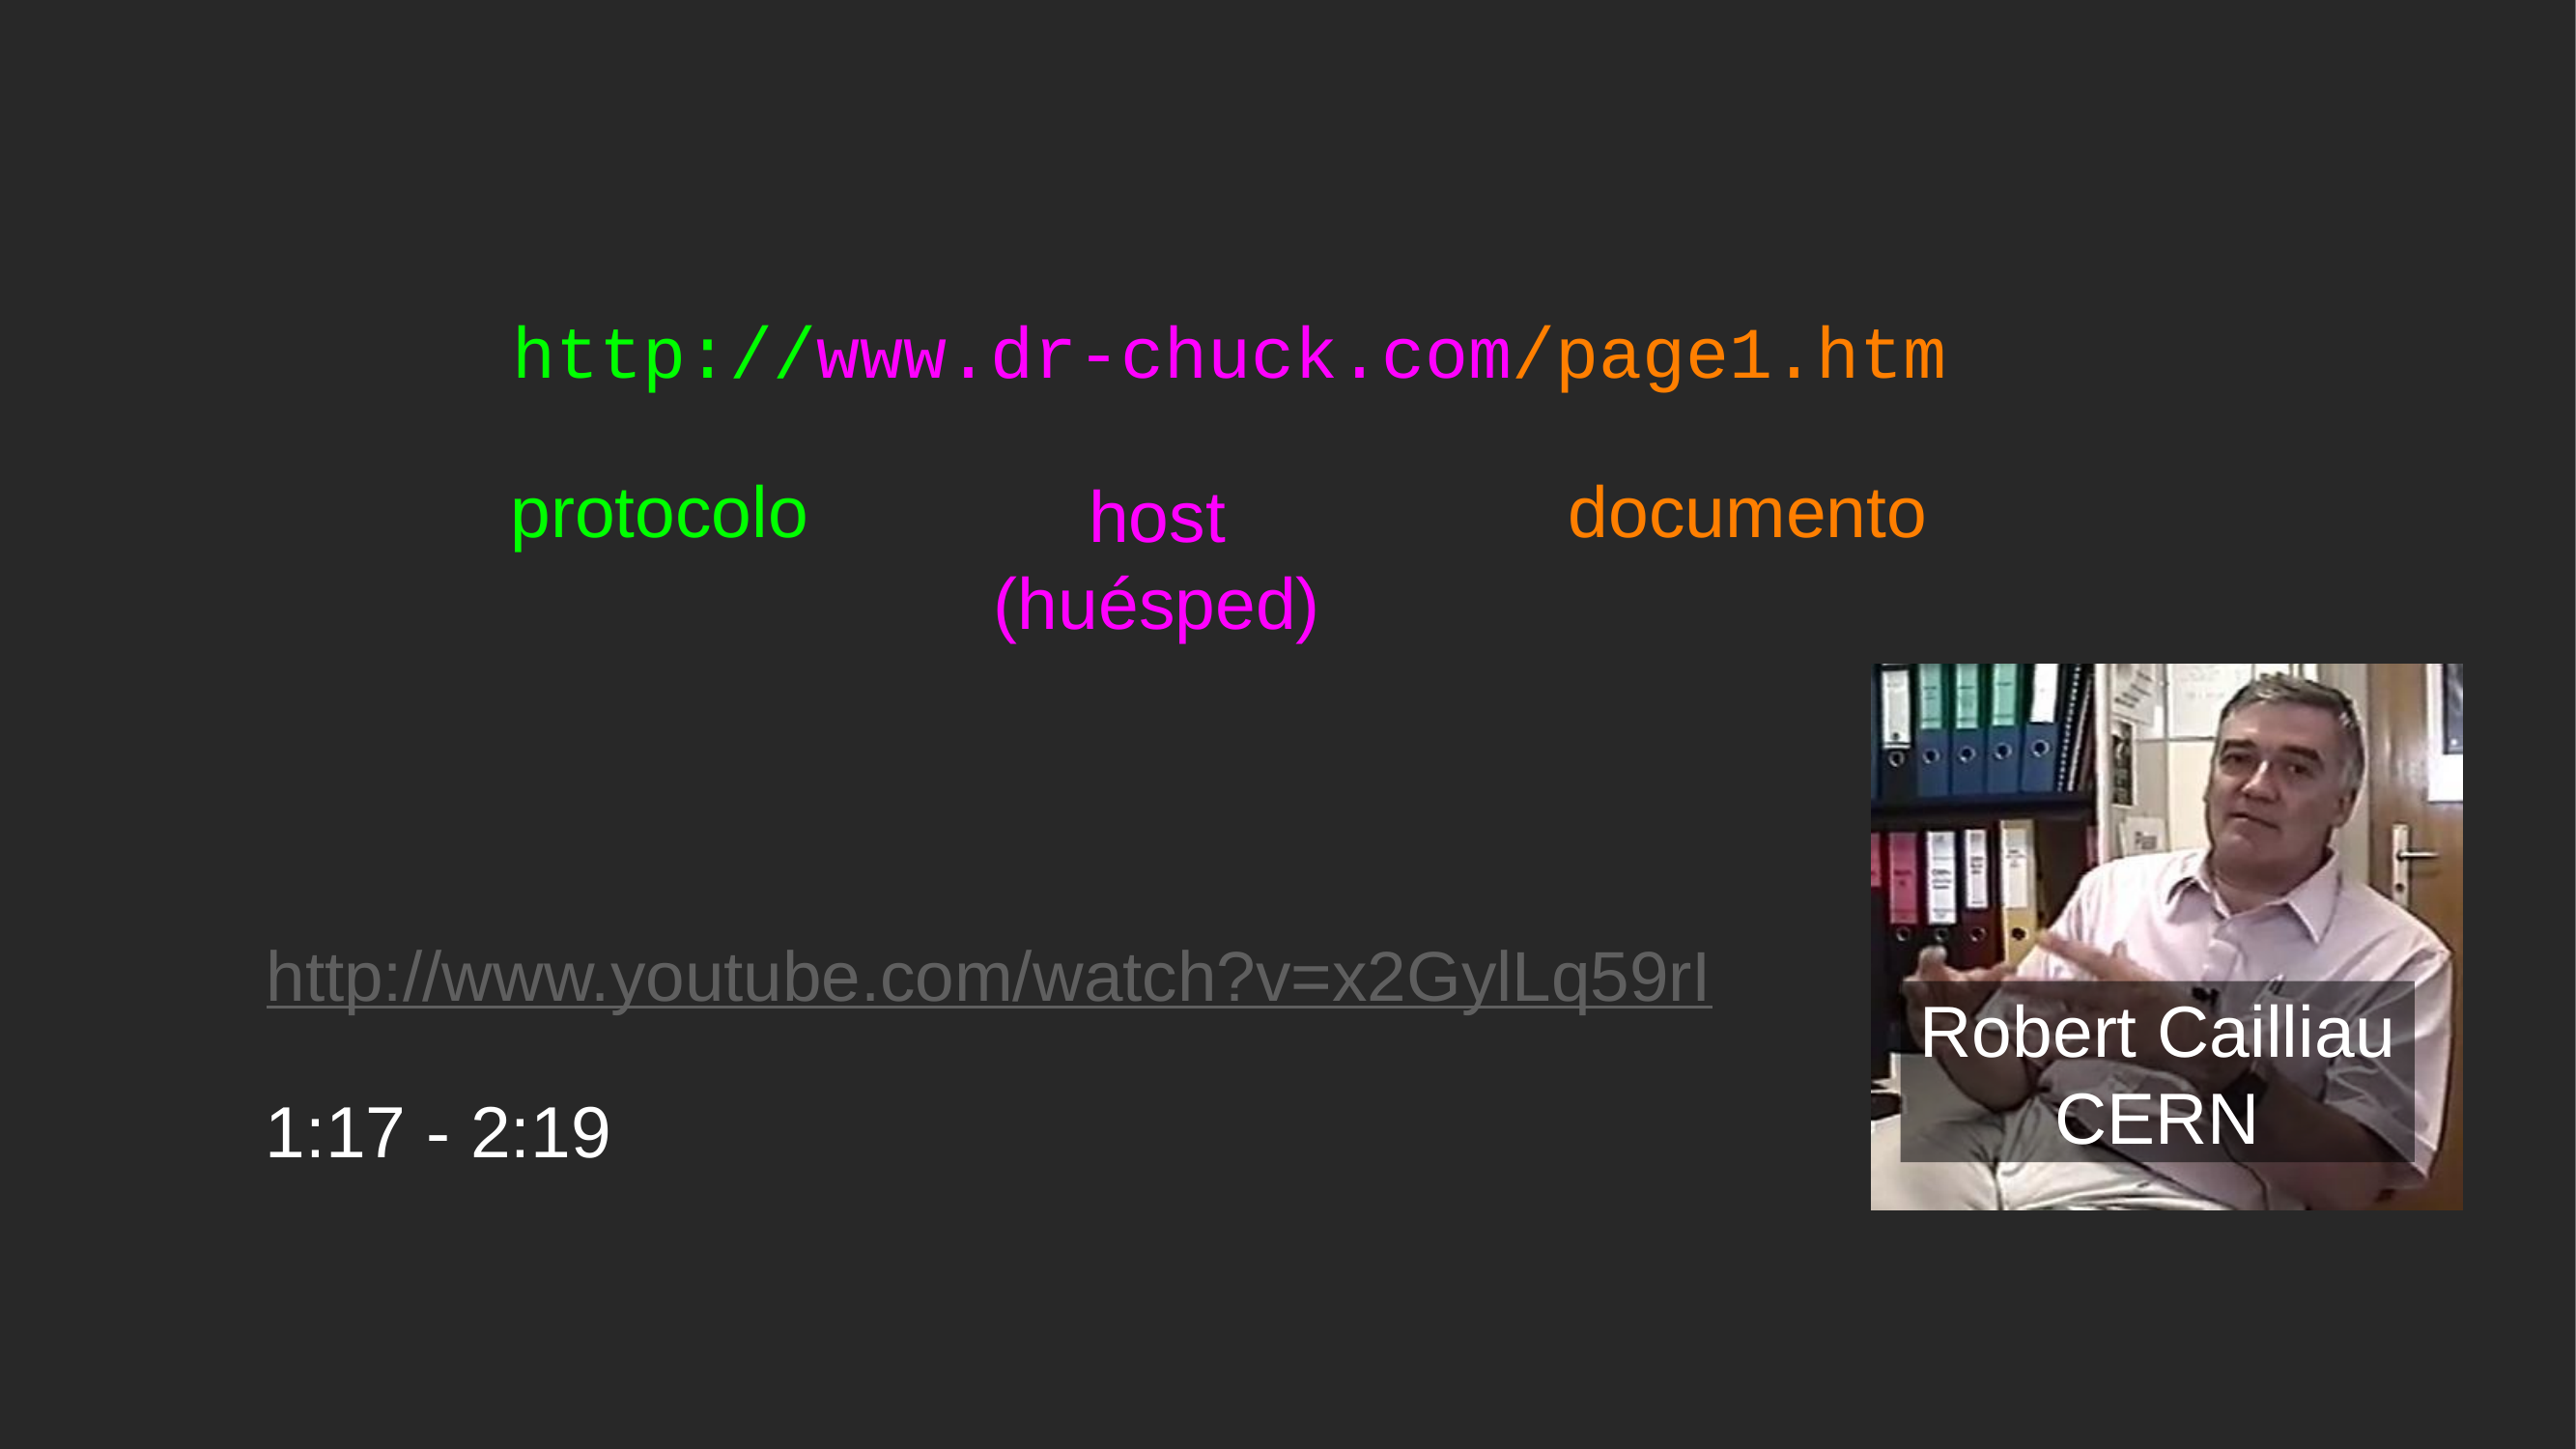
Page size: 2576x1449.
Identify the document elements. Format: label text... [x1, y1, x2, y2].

text_box documento [1556, 458, 1939, 557]
text_box http://www.youtube.com/watch?v=x2GylLq59rI [232, 924, 1747, 1022]
text_box protocolo [490, 458, 830, 557]
picture [1870, 664, 2464, 1211]
text_box 1:17 - 2:19 [263, 1079, 614, 1179]
text_box http://www.dr-chuck.com/page1.htm [503, 298, 1957, 401]
text_box host (huésped) [934, 507, 1379, 607]
